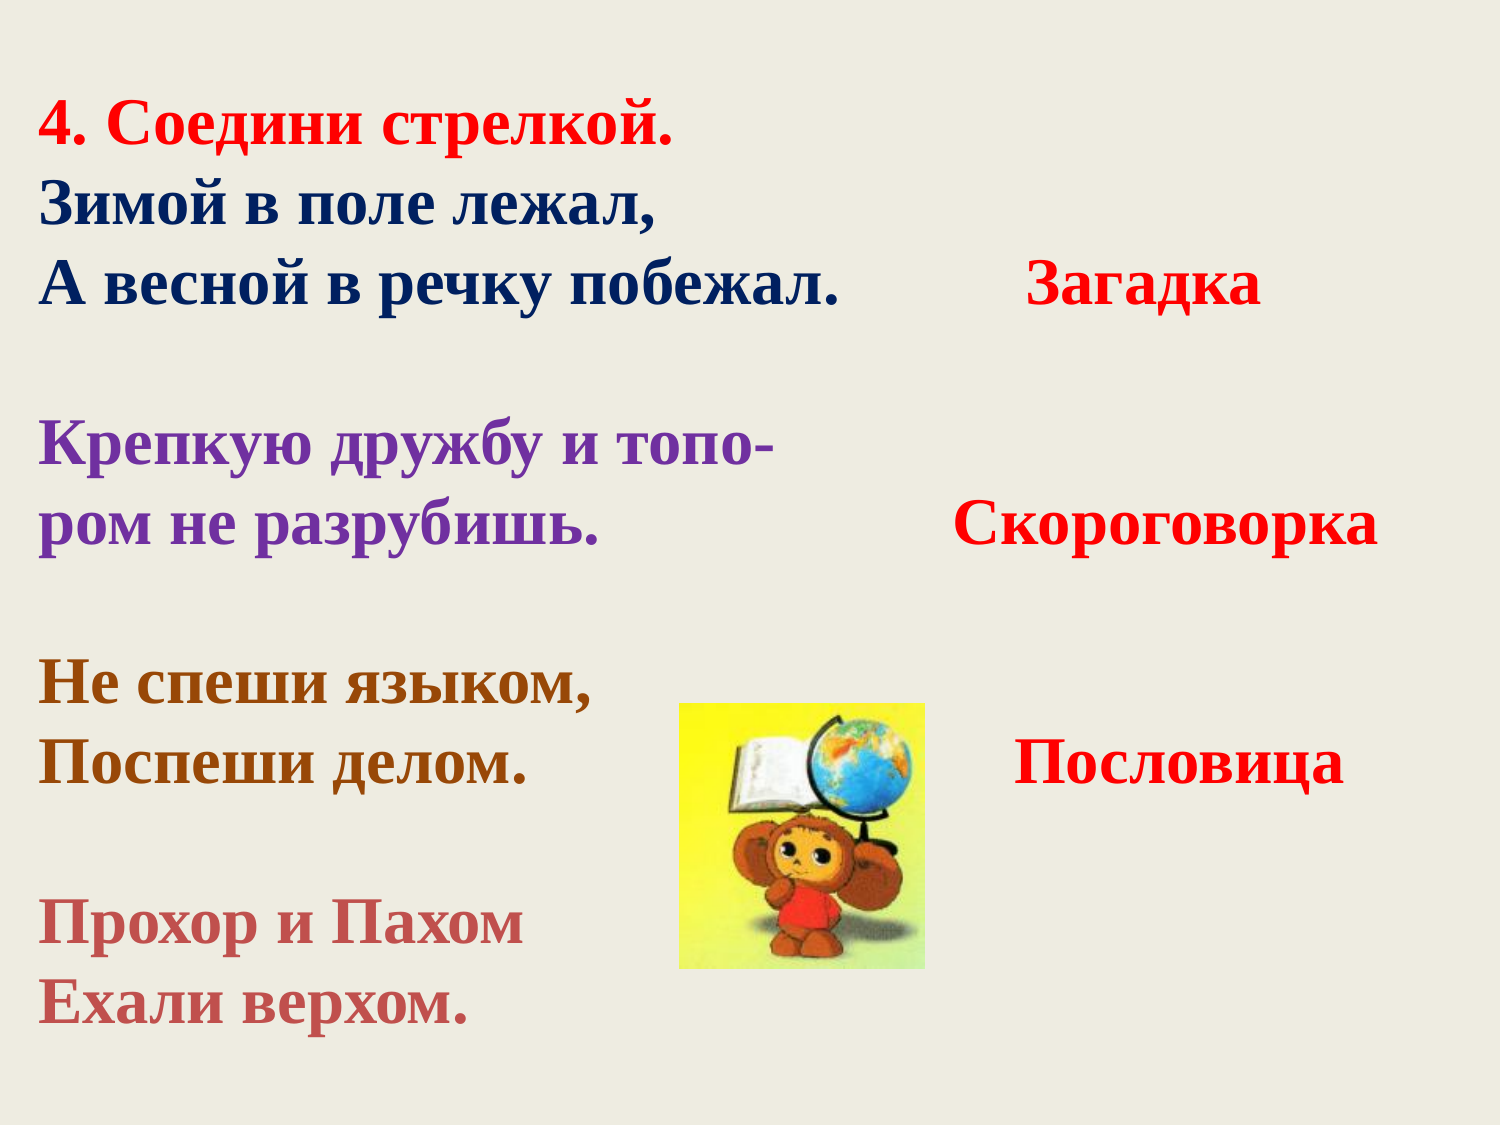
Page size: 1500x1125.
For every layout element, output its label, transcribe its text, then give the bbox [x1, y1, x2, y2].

picture [679, 702, 926, 969]
text_box 4. Соедини стрелкой. Зимой в поле лежал, А весной в речку побежал. Загадка Крепкую дружбу и топо- ром не разрубишь. Скороговорка Не спеши языком, Поспеши делом. Пословица Прохор и Пахом Ехали верхом. [23, 70, 1477, 1045]
